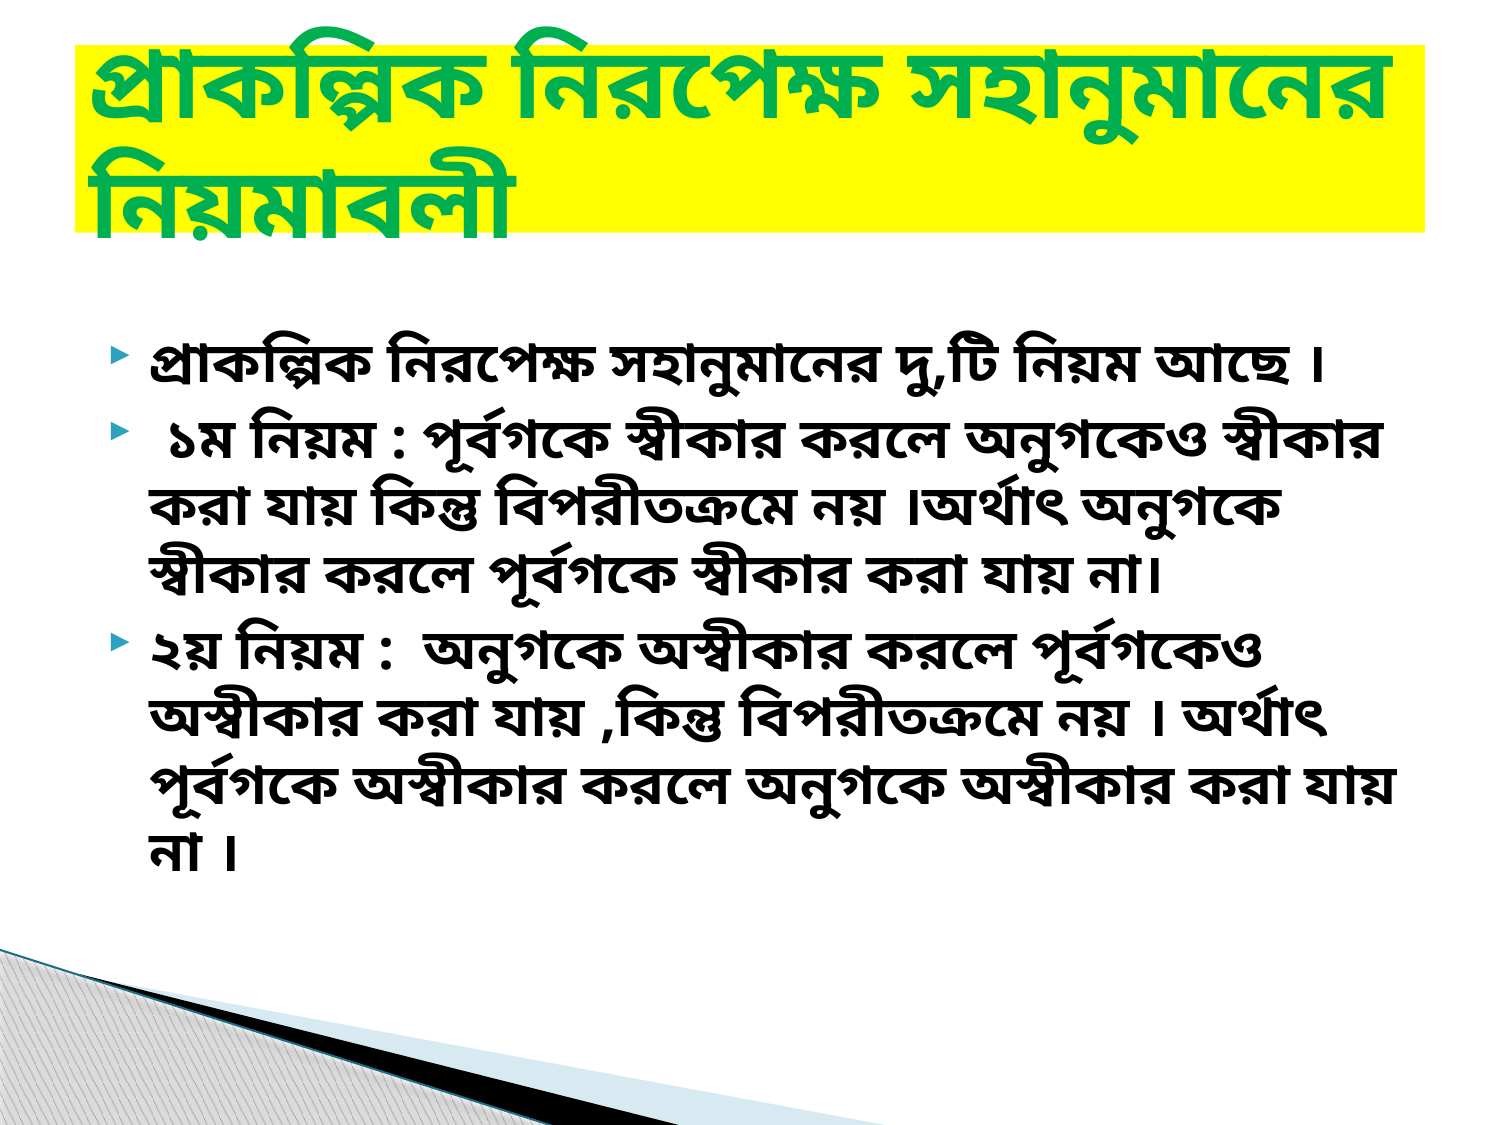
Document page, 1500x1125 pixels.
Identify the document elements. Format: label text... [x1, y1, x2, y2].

title প্রাকল্পিক নিরপেক্ষ সহানুমানের নিয়মাবলী [75, 45, 1425, 233]
list প্রাকল্পিক নিরপেক্ষ সহানুমানের দু,টি নিয়ম আছে । ১ম নিয়ম : পূর্বগকে স্বীকার করলে অনুগকেও স্বীকার করা যায় কিন্তু বিপরীতক্রমে নয় ।অর্থাৎ অনুগকে স্বীকার করলে পূর্বগকে স্বীকার করা যায় না। ২য় নিয়ম : অনুগকে অস্বীকার করলে পূর্বগকেও অস্বীকার করা যায় ,কিন্তু বিপরীতক্রমে নয় । অর্থাৎ পূর্বগকে অস্বীকার করলে অনুগকে অস্বীকার করা যায় না । [75, 243, 1425, 986]
